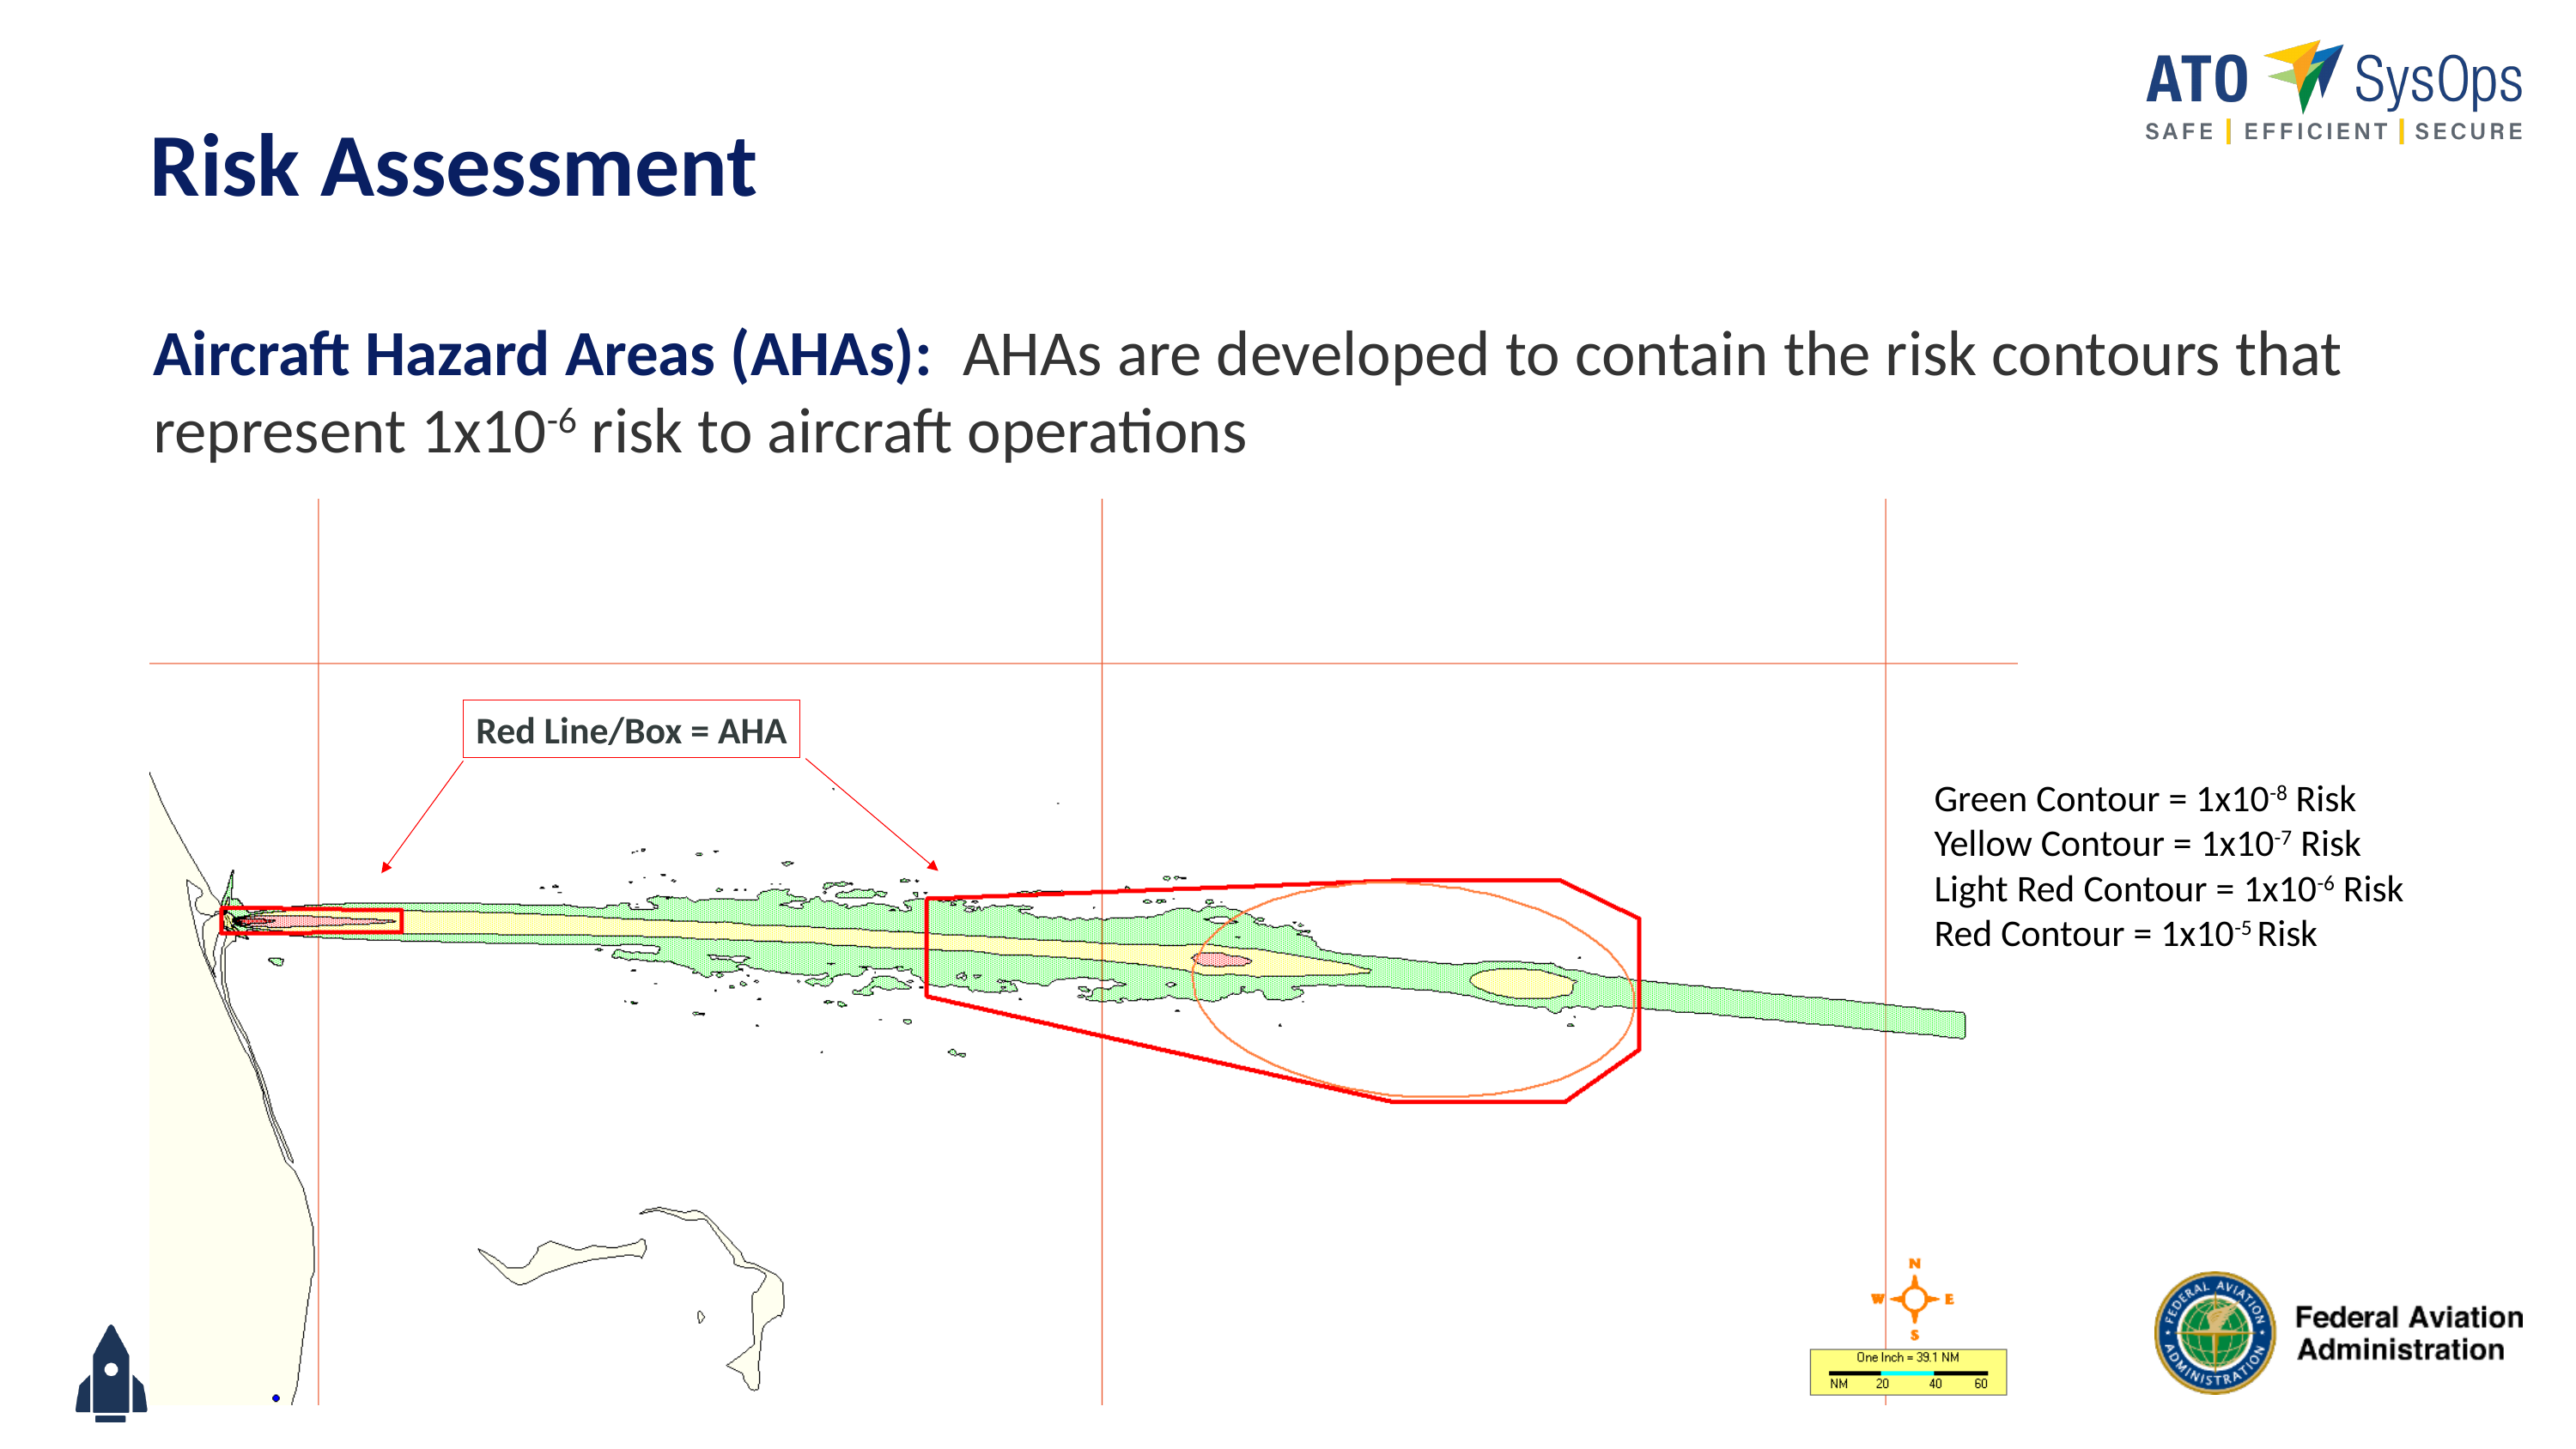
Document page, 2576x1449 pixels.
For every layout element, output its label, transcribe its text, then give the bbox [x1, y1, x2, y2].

picture [2146, 38, 2523, 112]
picture [75, 1325, 148, 1422]
text_box Risk Assessment [149, 112, 2555, 208]
picture [2154, 1271, 2523, 1395]
text_box Green Contour = 1x10-8 Risk Yellow Contour = 1x10-7 Risk Light Red Contour = 1x10-6 Risk Red Contour = 1x10-5 Risk [2018, 767, 2417, 961]
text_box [805, 758, 939, 871]
picture [149, 499, 2018, 1405]
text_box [381, 761, 464, 874]
text_box Aircraft Hazard Areas (AHAs): AHAs are developed to contain the risk contours that represent 1x10-6 risk to aircraft operations [153, 309, 2576, 467]
